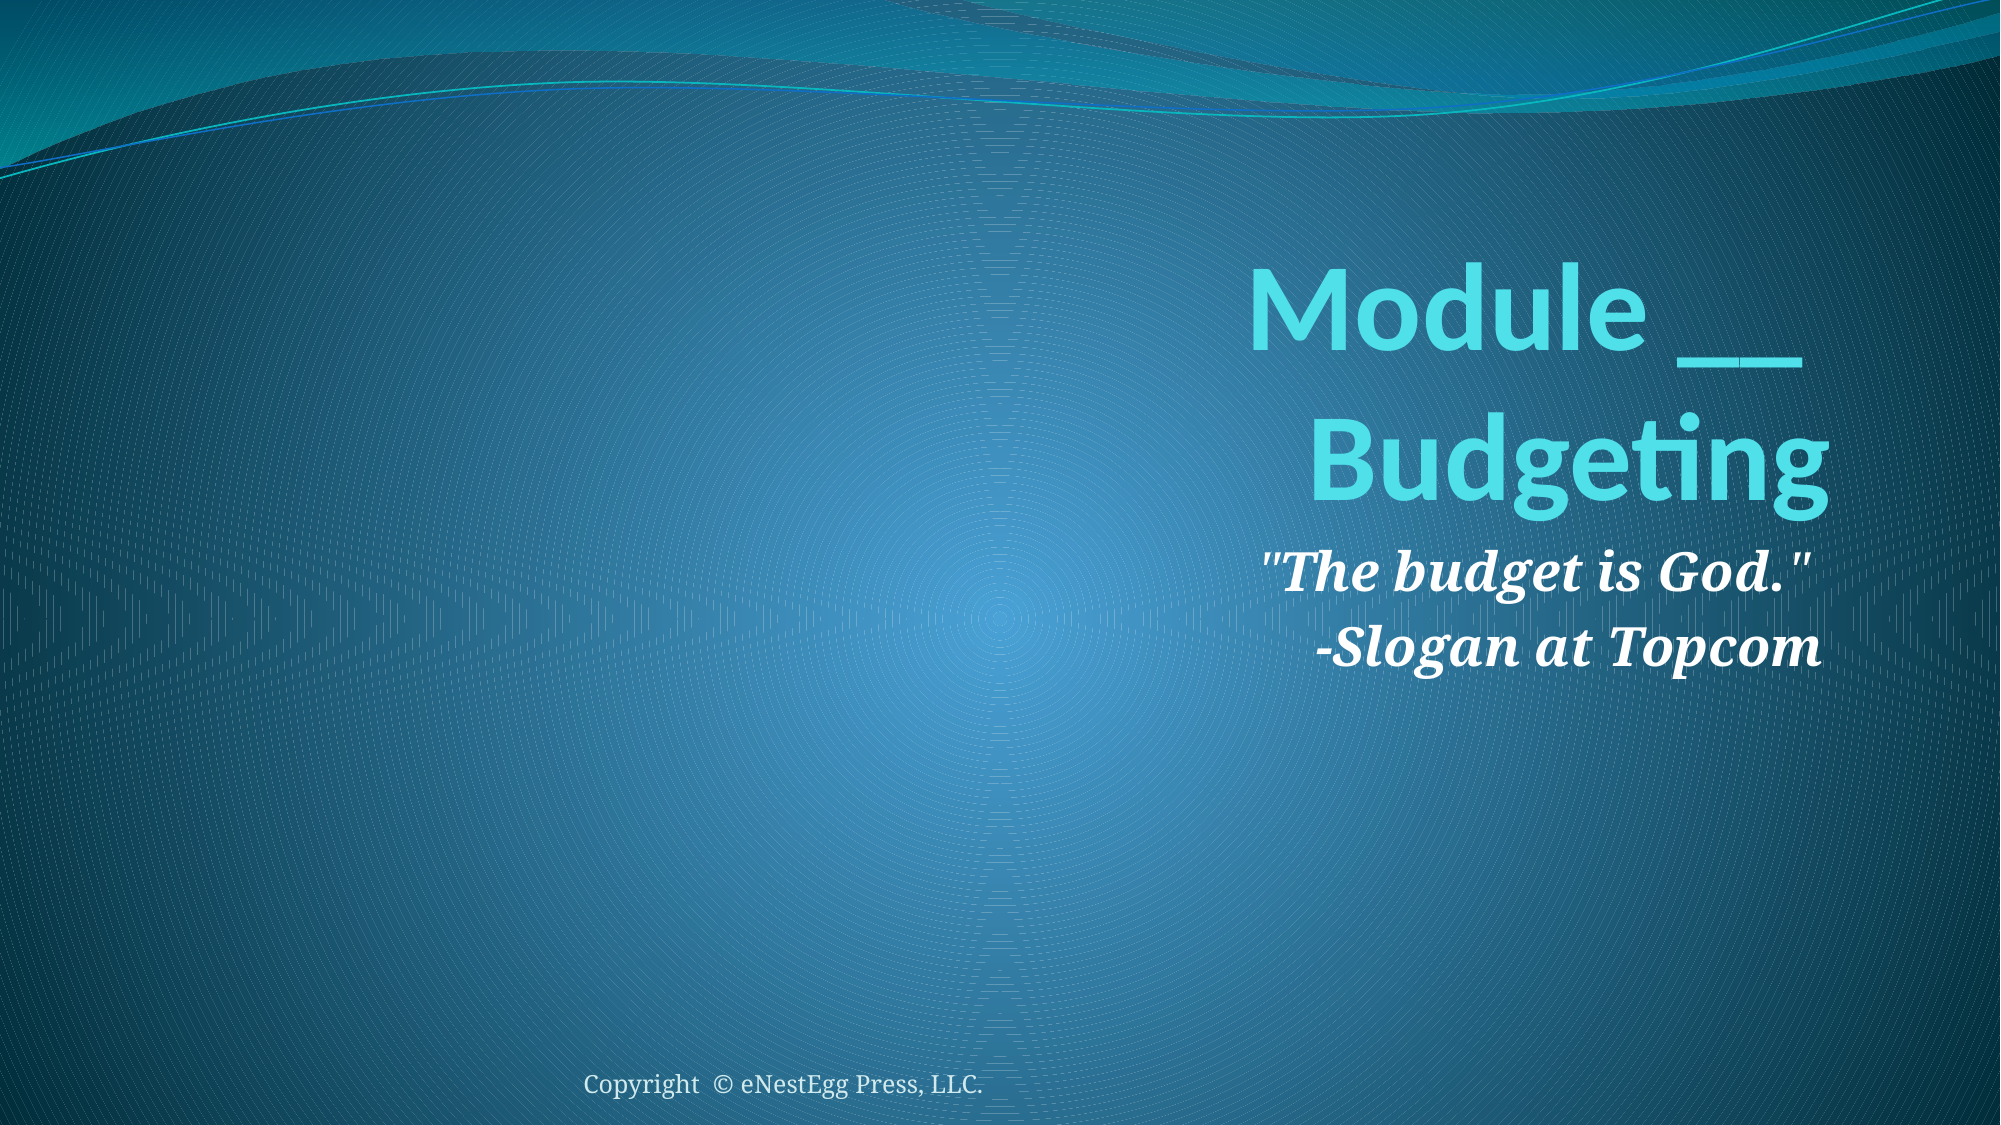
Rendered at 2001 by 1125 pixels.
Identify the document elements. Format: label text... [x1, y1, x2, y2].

subtitle "The budget is God." -Slogan at Topcom [116, 529, 1834, 818]
title Module __ Budgeting [116, 224, 1834, 525]
footer Copyright © eNestEgg Press, LLC. [583, 1042, 1317, 1103]
